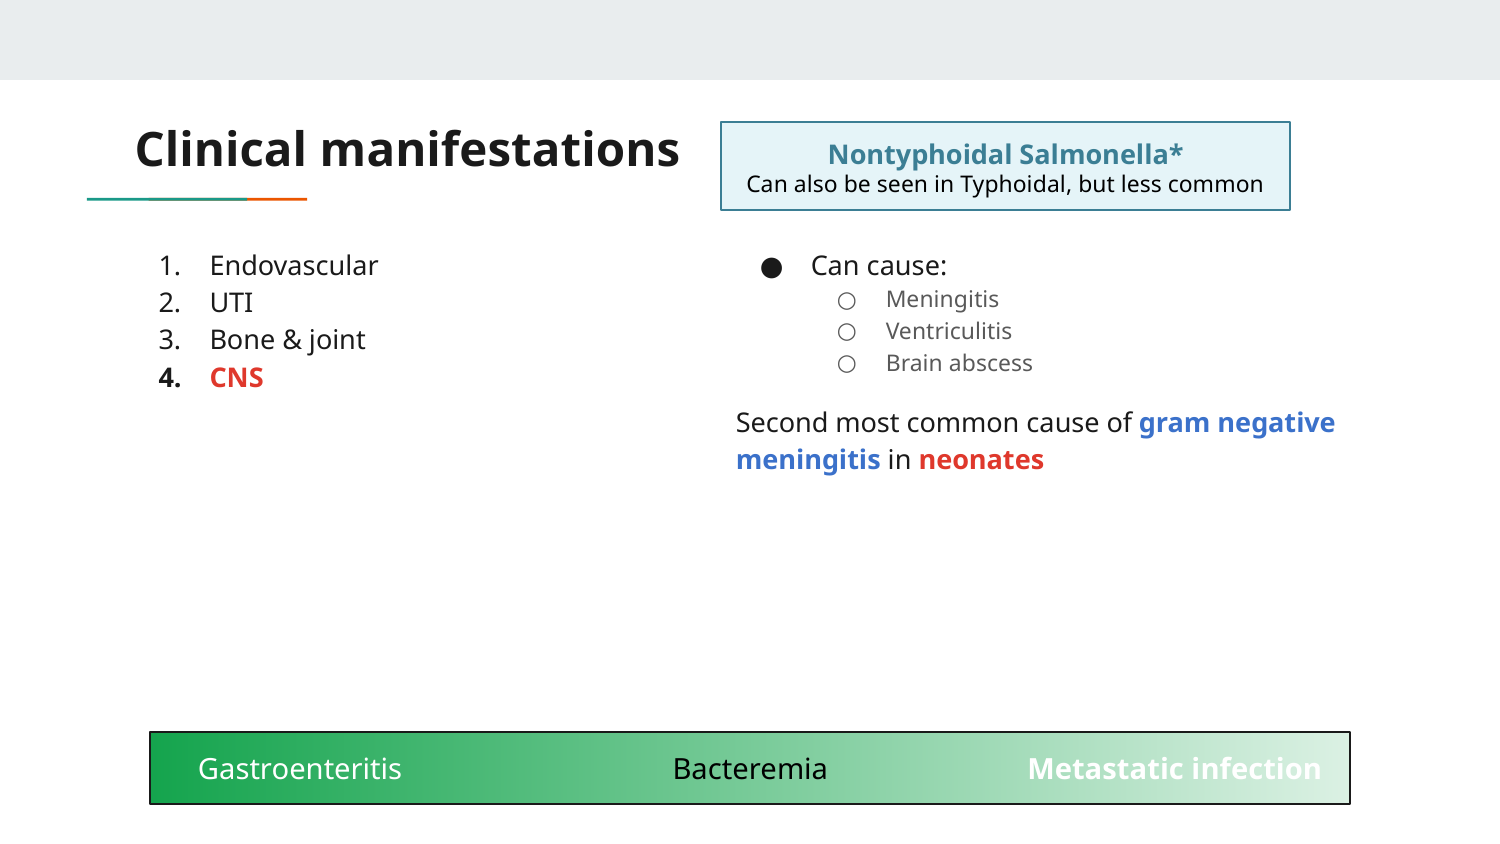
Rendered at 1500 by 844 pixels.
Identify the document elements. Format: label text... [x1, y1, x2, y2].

text_box Metastatic infection [999, 731, 1351, 804]
text_box Bacteremia [450, 731, 999, 804]
list Endovascular UTI Bone & joint CNS [119, 228, 720, 600]
list Can cause: Meningitis Ventriculitis Brain abscess Second most common cause of gram negative meningitis in neonates [720, 228, 1381, 600]
title Clinical manifestations [119, 103, 1381, 192]
text_box Nontyphoidal Salmonella* Can also be seen in Typhoidal, but less common [720, 122, 1291, 210]
text_box Gastroenteritis [150, 731, 450, 804]
